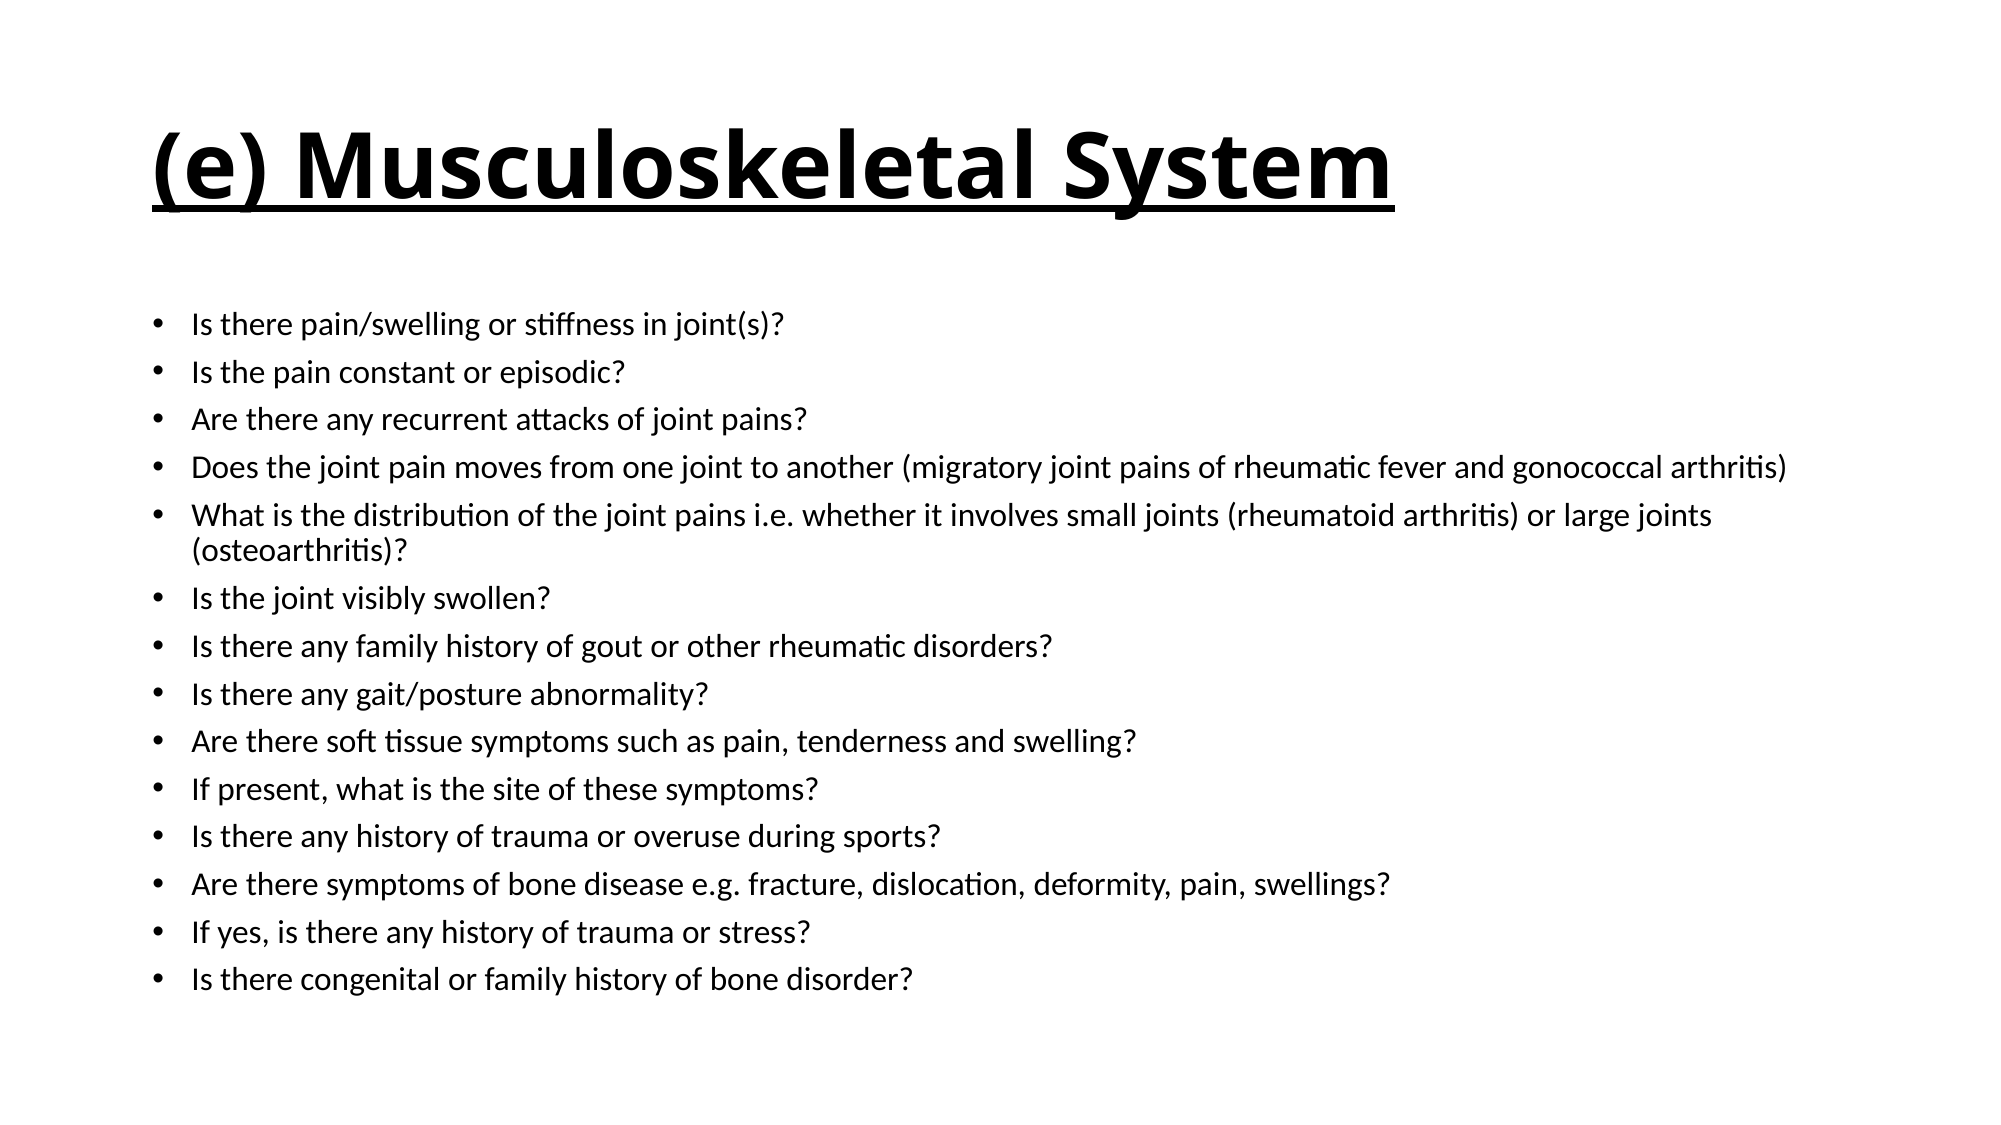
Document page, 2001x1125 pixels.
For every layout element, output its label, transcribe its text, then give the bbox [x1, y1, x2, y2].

title (e) Musculoskeletal System [137, 59, 1863, 278]
list Is there pain/swelling or stiffness in joint(s)? Is the pain constant or episodic? Are there any recurrent attacks of joint pains? Does the joint pain moves from one joint to another (migratory joint pains of rheumatic fever and gonococcal arthritis) What is the distribution of the joint pains i.e. whether it involves small joints (rheumatoid arthritis) or large joints (osteoarthritis)? Is the joint visibly swollen? Is there any family history of gout or other rheumatic disorders? Is there any gait/posture abnormality? Are there soft tissue symptoms such as pain, tenderness and swelling? If present, what is the site of these symptoms? Is there any history of trauma or overuse during sports? Are there symptoms of bone disease e.g. fracture, dislocation, deformity, pain, swellings? If yes, is there any history of trauma or stress? Is there congenital or family history of bone disorder? [137, 299, 1863, 1014]
